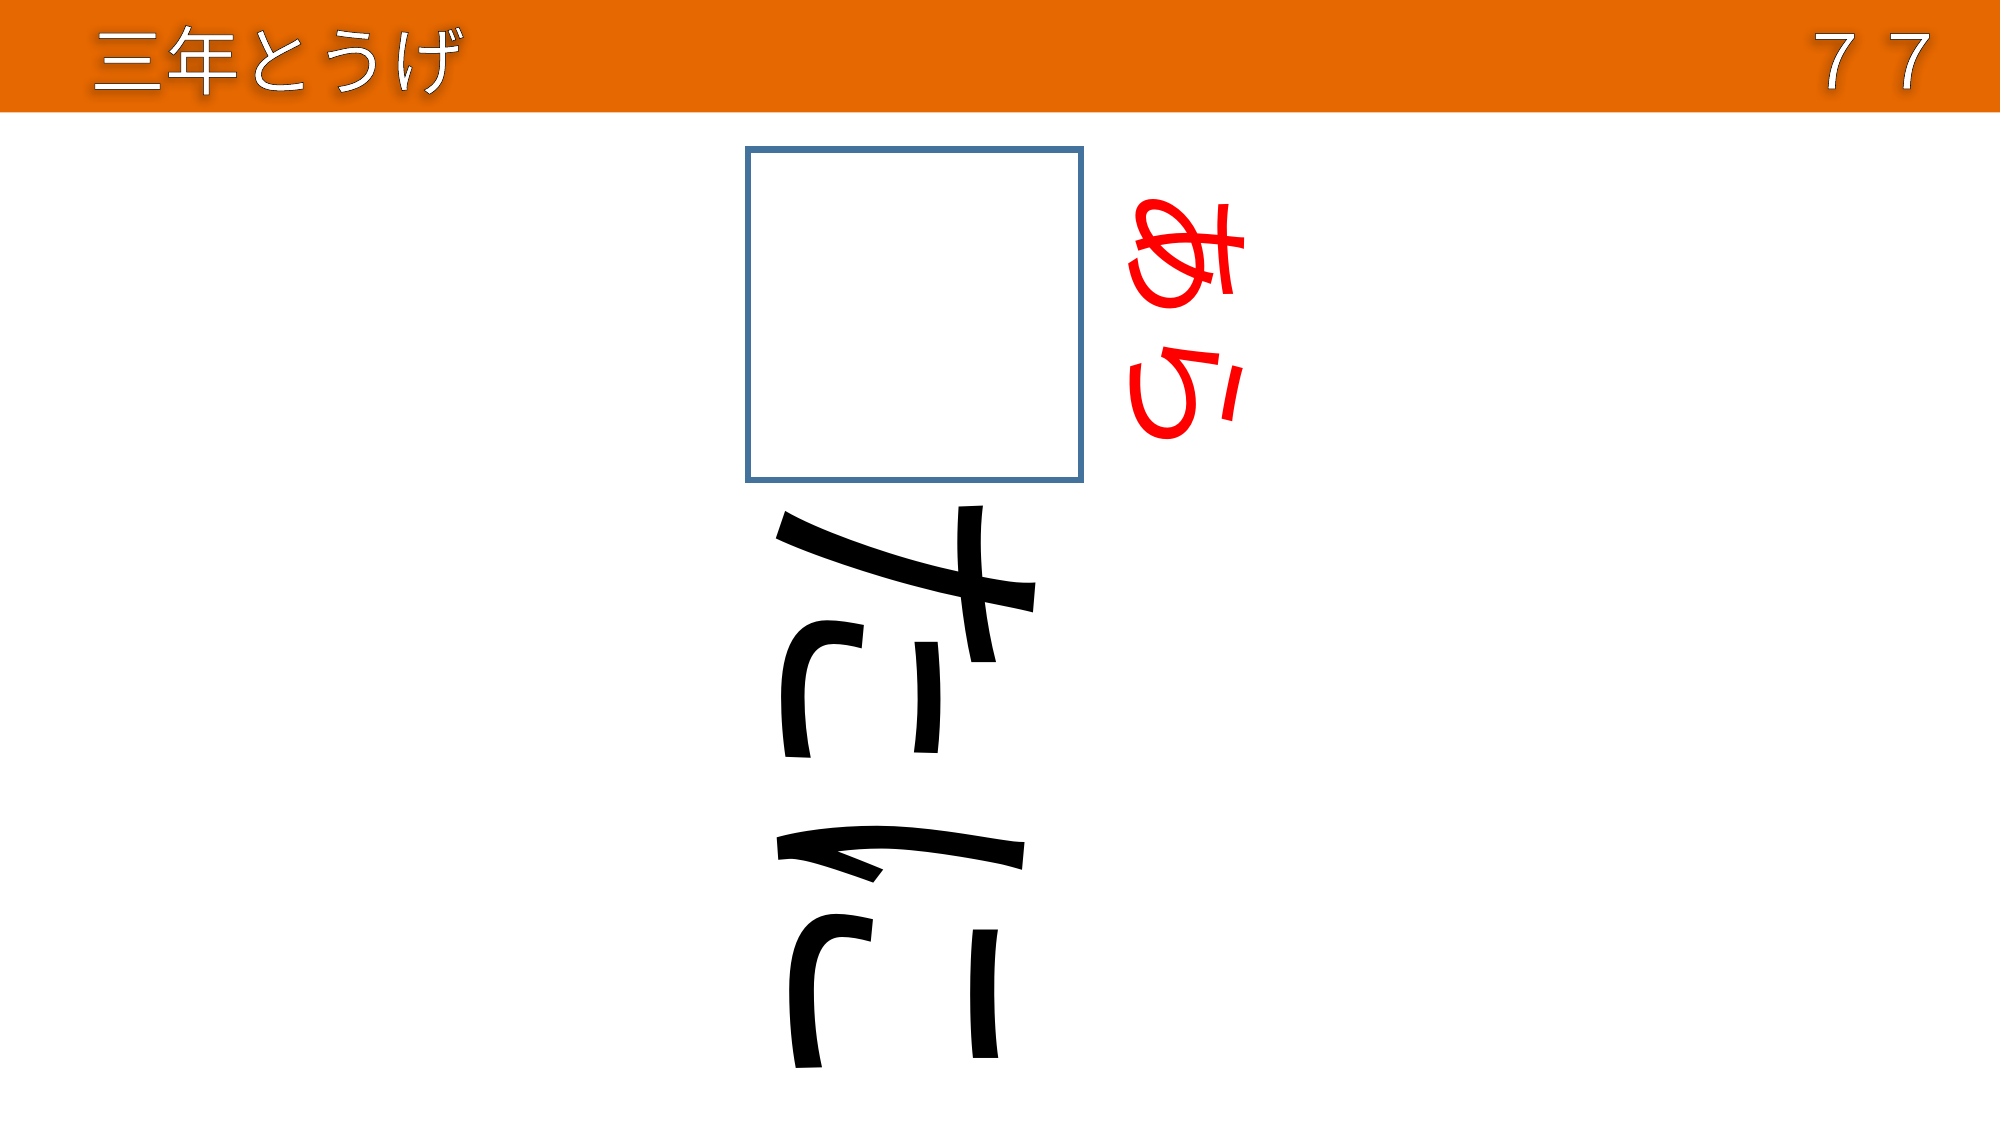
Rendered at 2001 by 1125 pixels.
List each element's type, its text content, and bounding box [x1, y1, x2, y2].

text_box あら [1083, 170, 1281, 463]
text_box 三年とうげ [75, 6, 1378, 112]
text_box [747, 148, 1082, 481]
text_box [0, 0, 2000, 113]
text_box ７７ [1782, 6, 1963, 112]
text_box 新たに [698, 147, 1108, 1125]
